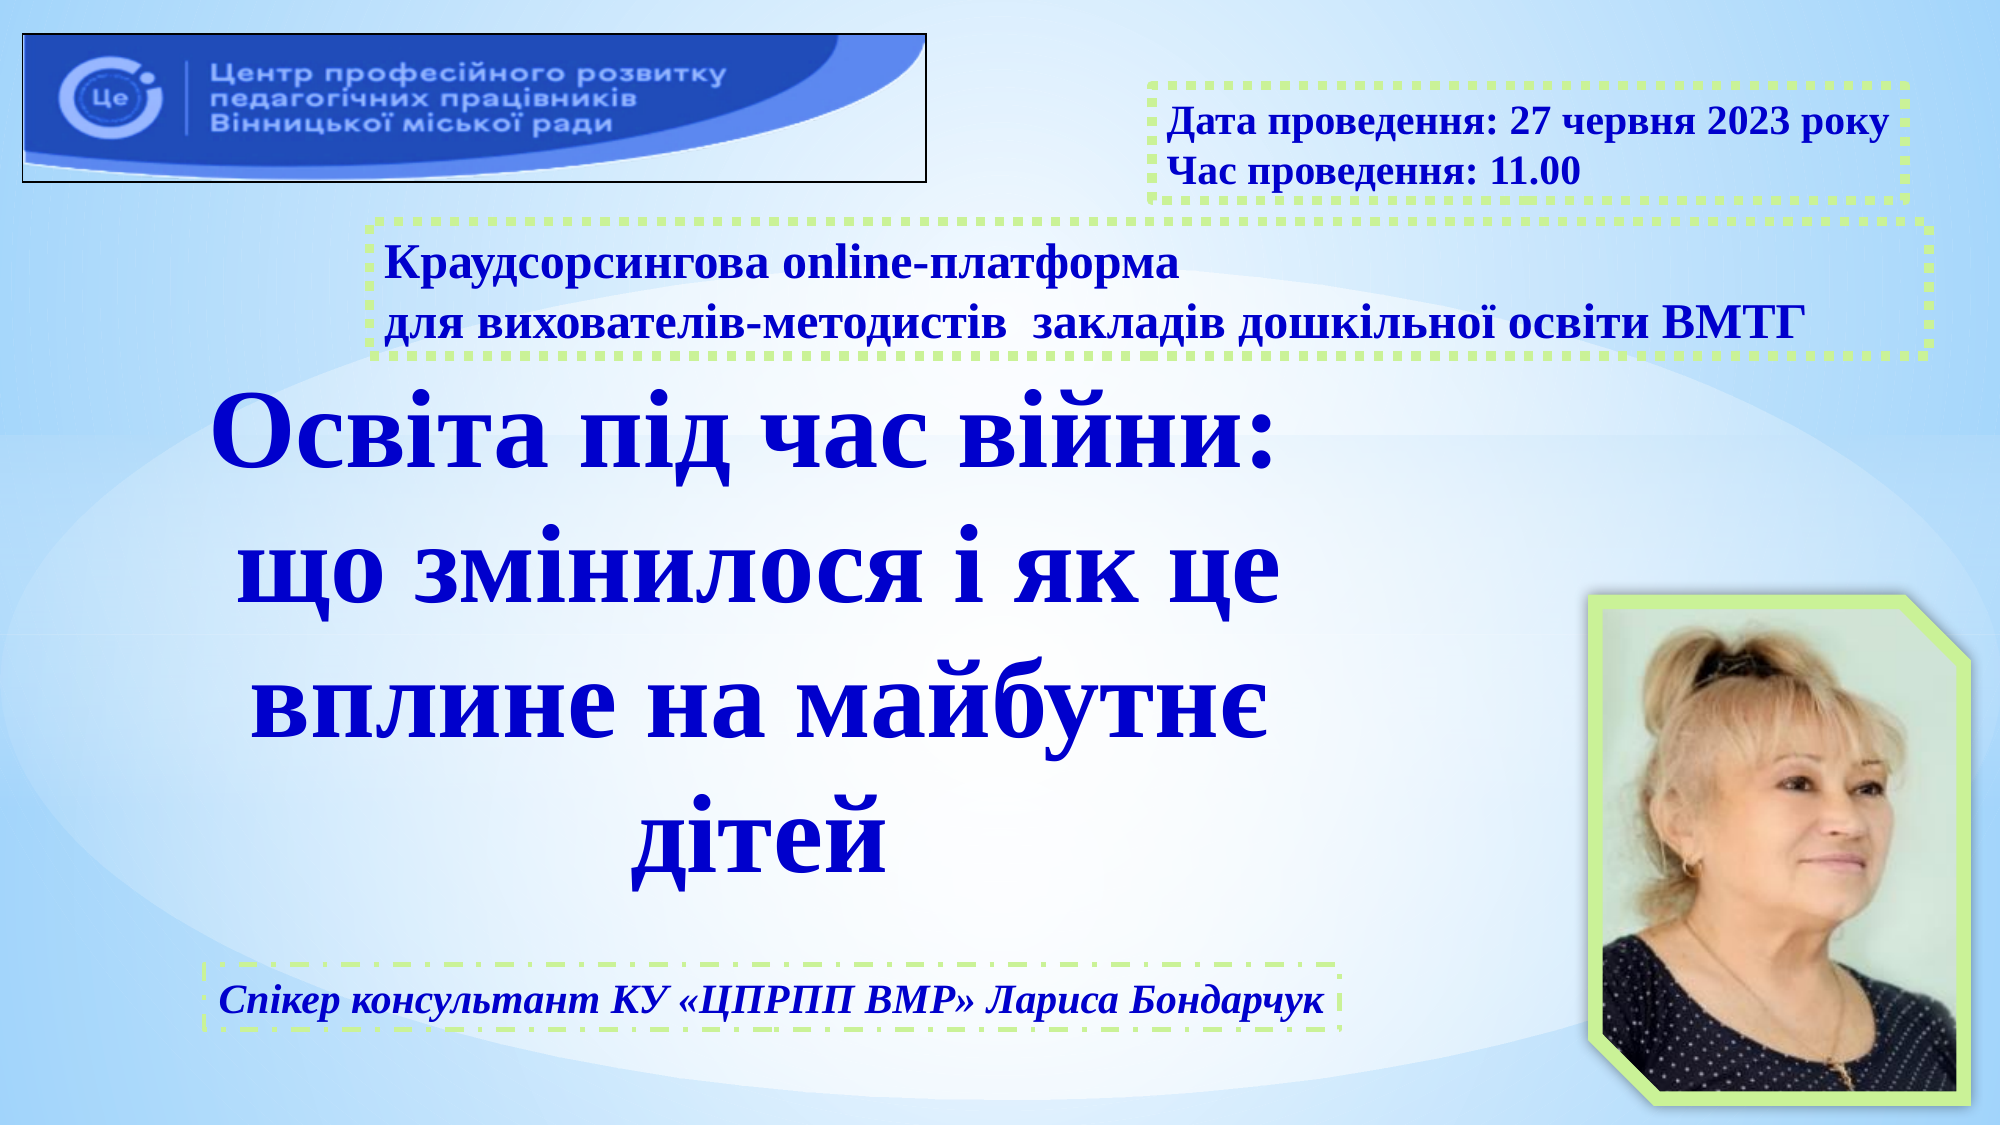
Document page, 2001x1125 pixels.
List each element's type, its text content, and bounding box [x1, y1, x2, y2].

picture [23, 34, 926, 182]
title Освіта під час війни: що змінилося і як це вплине на майбутнє дітей [79, 347, 1409, 1125]
text_box Дата проведення: 27 червня 2023 року Час проведення: 11.00 [1151, 85, 1906, 201]
picture [1595, 601, 1964, 1099]
text_box Спікер консультант КУ «ЦПРПП ВМР» Лариса Бондарчук [203, 964, 1340, 1030]
text_box Краудсорсингова online-платформа для вихователів-методистів закладів дошкільної освіти ВМТГ [369, 221, 1930, 356]
